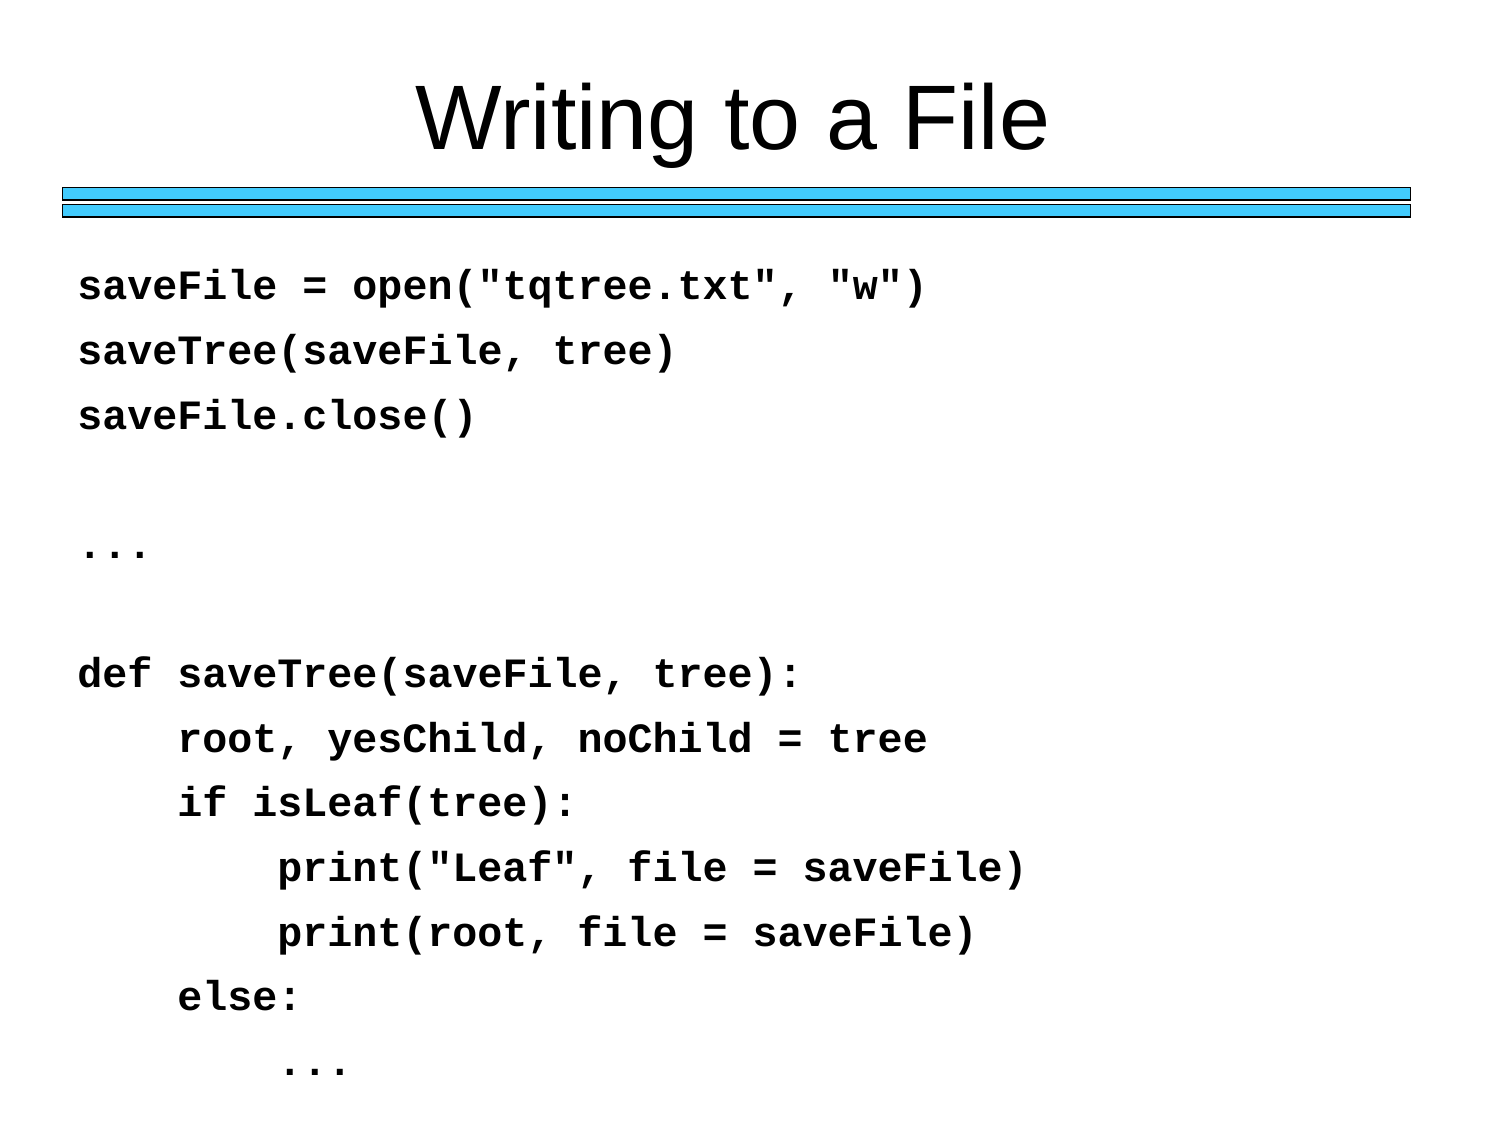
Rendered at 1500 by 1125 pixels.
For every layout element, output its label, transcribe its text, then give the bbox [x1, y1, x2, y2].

list saveFile = open("tqtree.txt", "w") saveTree(saveFile, tree) saveFile.close() ... def saveTree(saveFile, tree): root, yesChild, noChild = tree if isLeaf(tree): print("Leaf", file = saveFile) print(root, file = saveFile) else: ... [62, 249, 1416, 1050]
title Writing to a File [62, 50, 1411, 175]
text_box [62, 187, 1411, 218]
